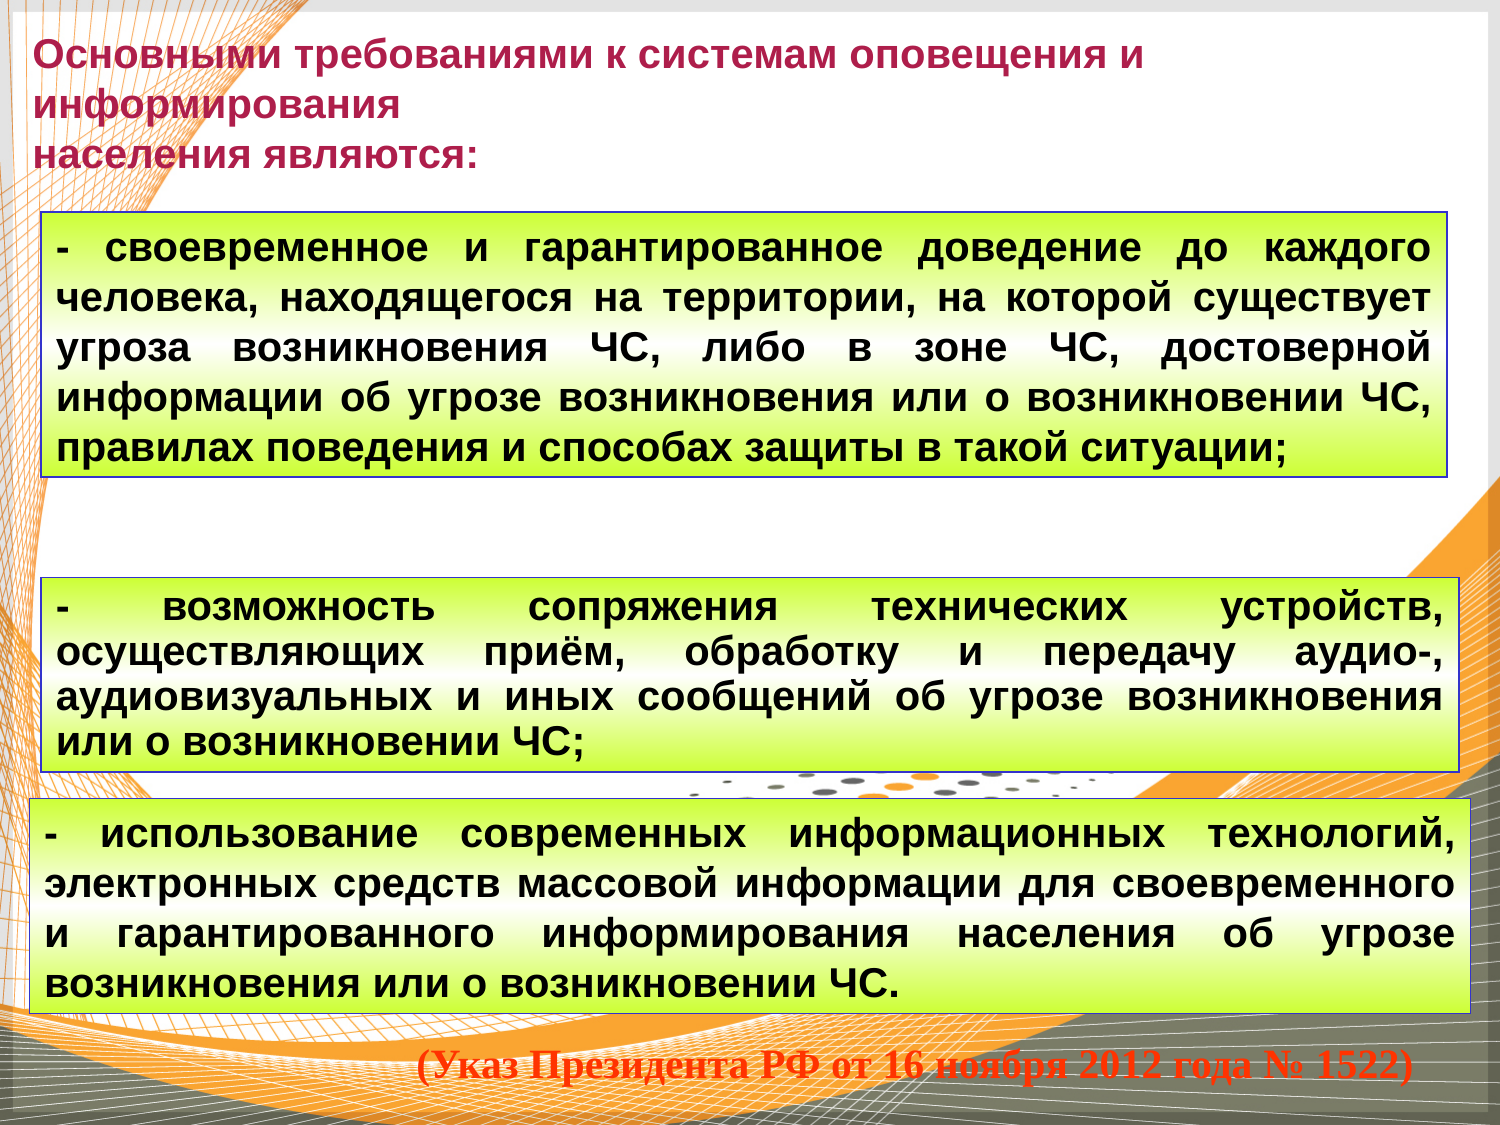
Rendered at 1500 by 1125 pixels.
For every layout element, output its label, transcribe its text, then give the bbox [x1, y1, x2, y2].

text_box - использование современных информационных технологий, электронных средств массовой информации для своевременного и гарантированного информирования населения об угрозе возникновения или о возникновении ЧС. [29, 798, 1471, 1014]
text_box Основными требованиями к системам оповещения и информирования населения являются: [17, 19, 1500, 184]
text_box - возможность сопряжения технических устройств, осуществляющих приём, обработку и передачу аудио-, аудиовизуальных и иных сообщений об угрозе возникновения или о возникновении ЧС; [41, 577, 1459, 773]
picture [0, 0, 1500, 1125]
text_box (Указ Президента РФ от 16 ноября 2012 года № 1522) [401, 1034, 1471, 1095]
text_box - своевременное и гарантированное доведение до каждого человека, находящегося на территории, на которой существует угроза возникновения ЧС, либо в зоне ЧС, достоверной информации об угрозе возникновения или о возникновении ЧС, правилах поведения и способах защиты в такой ситуации; [41, 212, 1447, 477]
